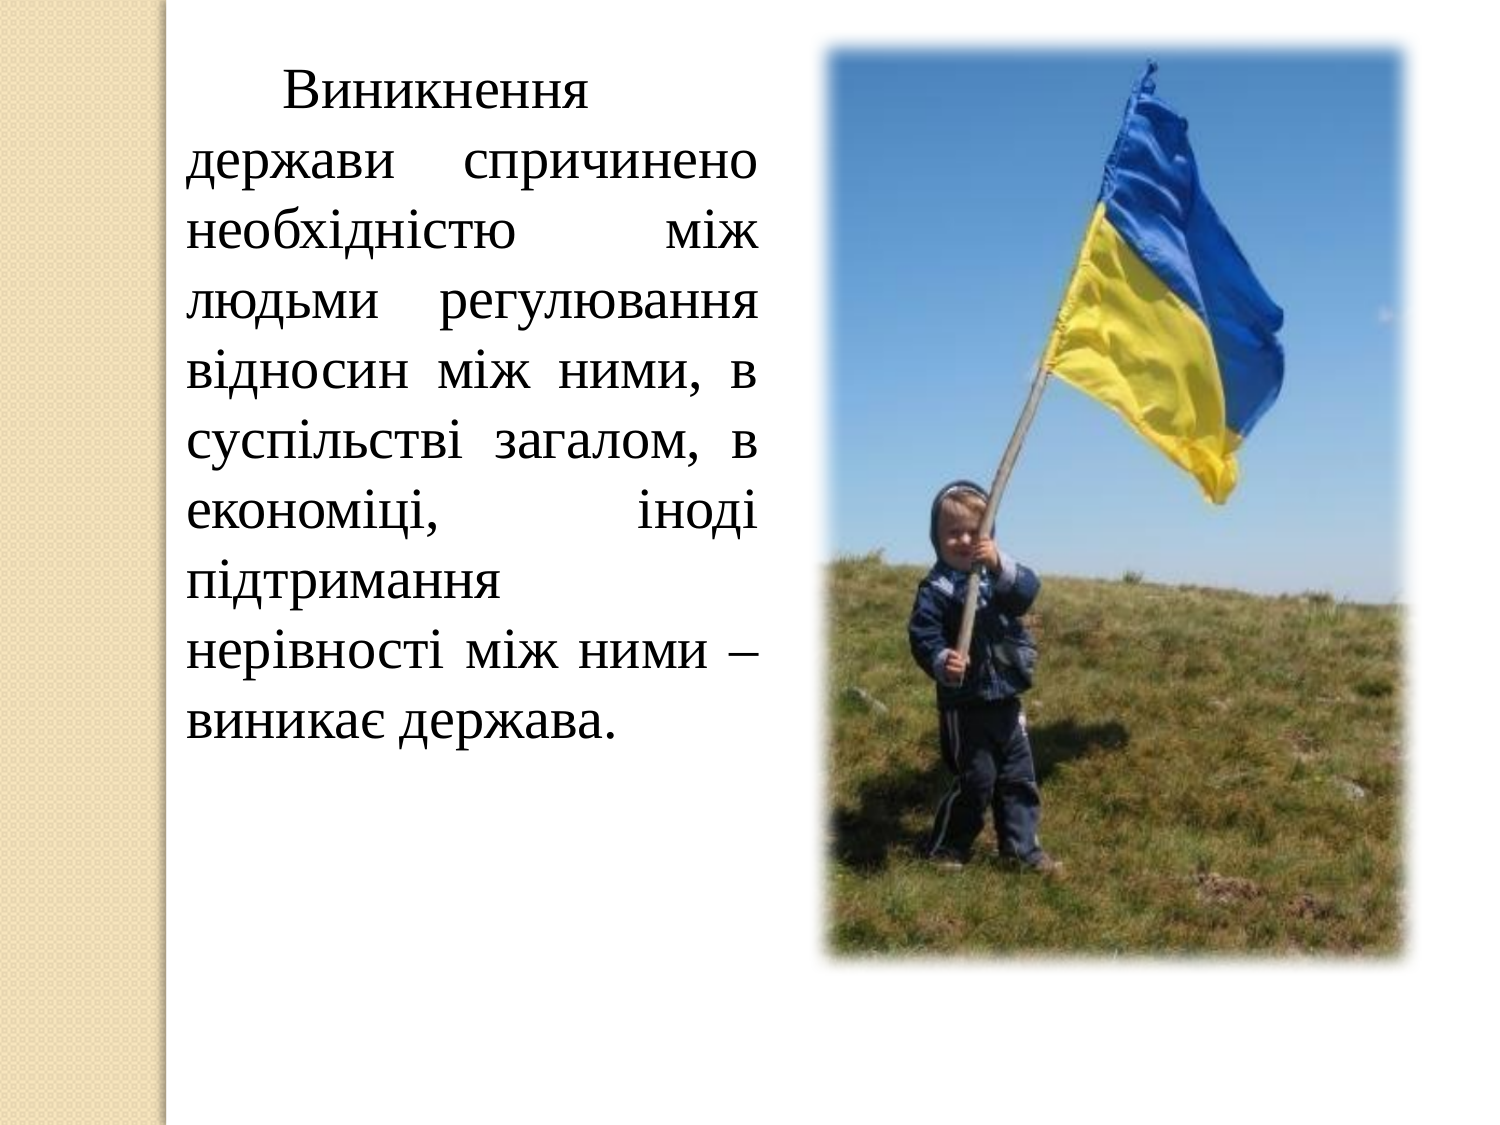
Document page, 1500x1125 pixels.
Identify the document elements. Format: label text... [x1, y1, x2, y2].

text_box Виникнення держави спричинено необхідністю між людьми регулювання відносин між ними, в суспільстві загалом, в економіці, іноді підтримання нерівності між ними – виникає держава. [171, 42, 774, 758]
picture [808, 30, 1422, 977]
